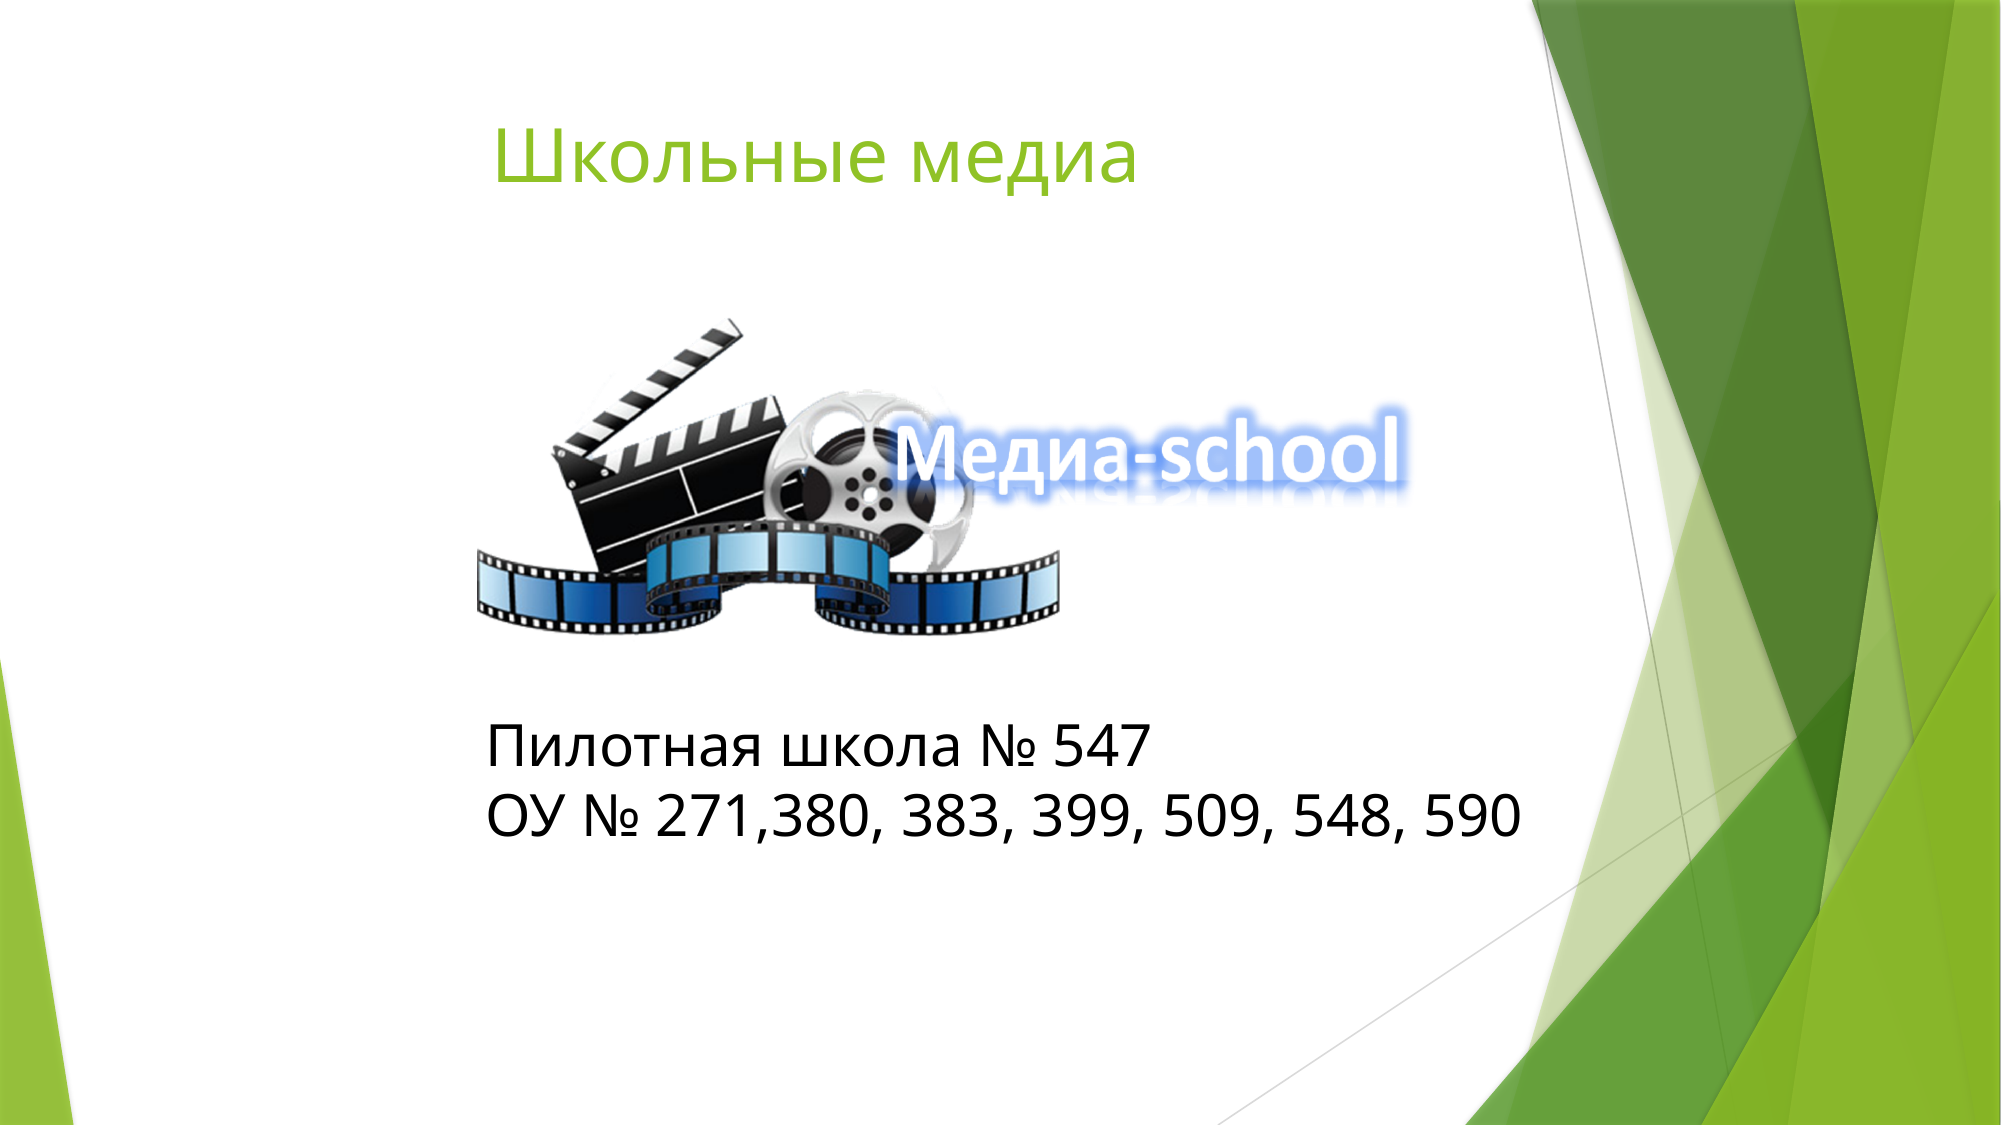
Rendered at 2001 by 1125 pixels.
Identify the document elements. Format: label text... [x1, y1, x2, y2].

title Школьные медиа [111, 99, 1522, 317]
text_box Пилотная школа № 547 ОУ № 271,380, 383, 399, 509, 548, 590 [470, 700, 1554, 926]
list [477, 276, 1488, 739]
